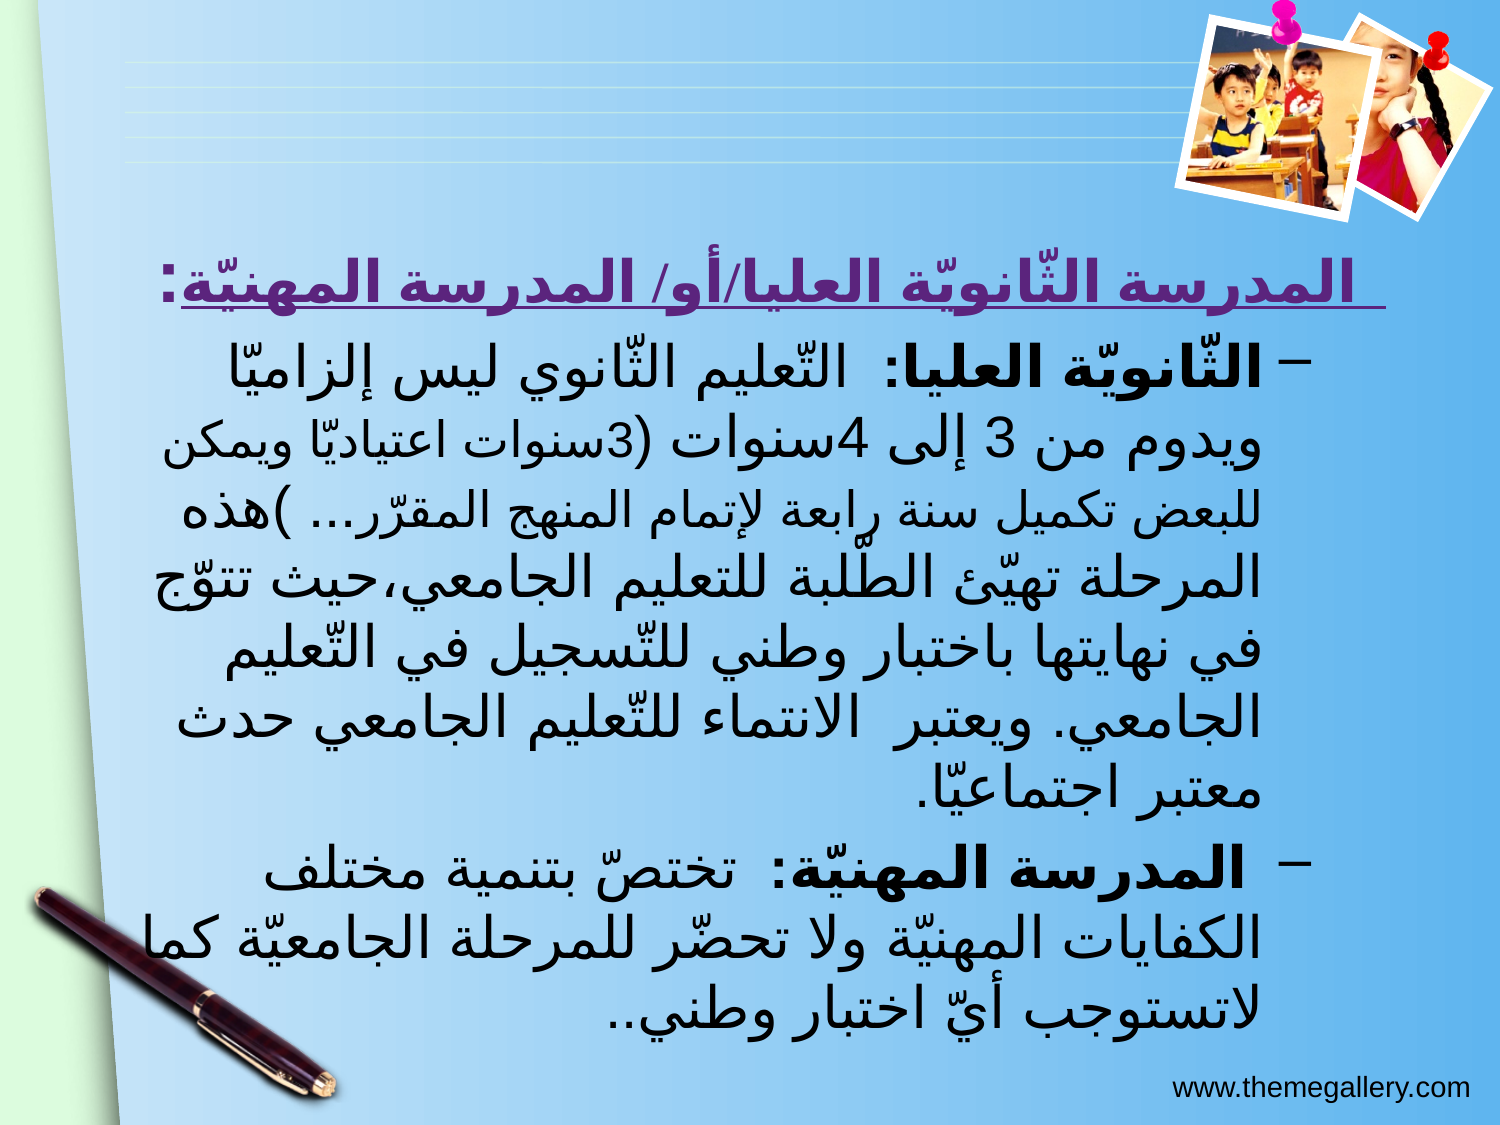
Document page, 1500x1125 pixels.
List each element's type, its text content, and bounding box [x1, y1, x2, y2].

picture [0, 0, 351, 1125]
picture [1351, 22, 1484, 212]
list المدرسة الثّانويّة العليا/أو/ المدرسة المهنيّة: الثّانويّة العليا: التّعليم الثّانوي ليس إلزاميّا ويدوم من 3 إلى 4سنوات (3سنوات اعتياديّا ويمكن للبعض تكميل سنة رابعة لإتمام المنهج المقرّر... )هذه المرحلة تهيّئ الطّلبة للتعليم الجامعي،حيث تتوّج في نهايتها باختبار وطني للتّسجيل في التّعليم الجامعي. ويعتبر الانتماء للتّعليم الجامعي حدث معتبر اجتماعيّا. المدرسة المهنيّة: تختصّ بتنمية مختلف الكفايات المهنيّة ولا تحضّر للمرحلة الجامعيّة كما لاتستوجب أيّ اختبار وطني.. [88, 219, 1402, 914]
picture [1186, 0, 1371, 211]
